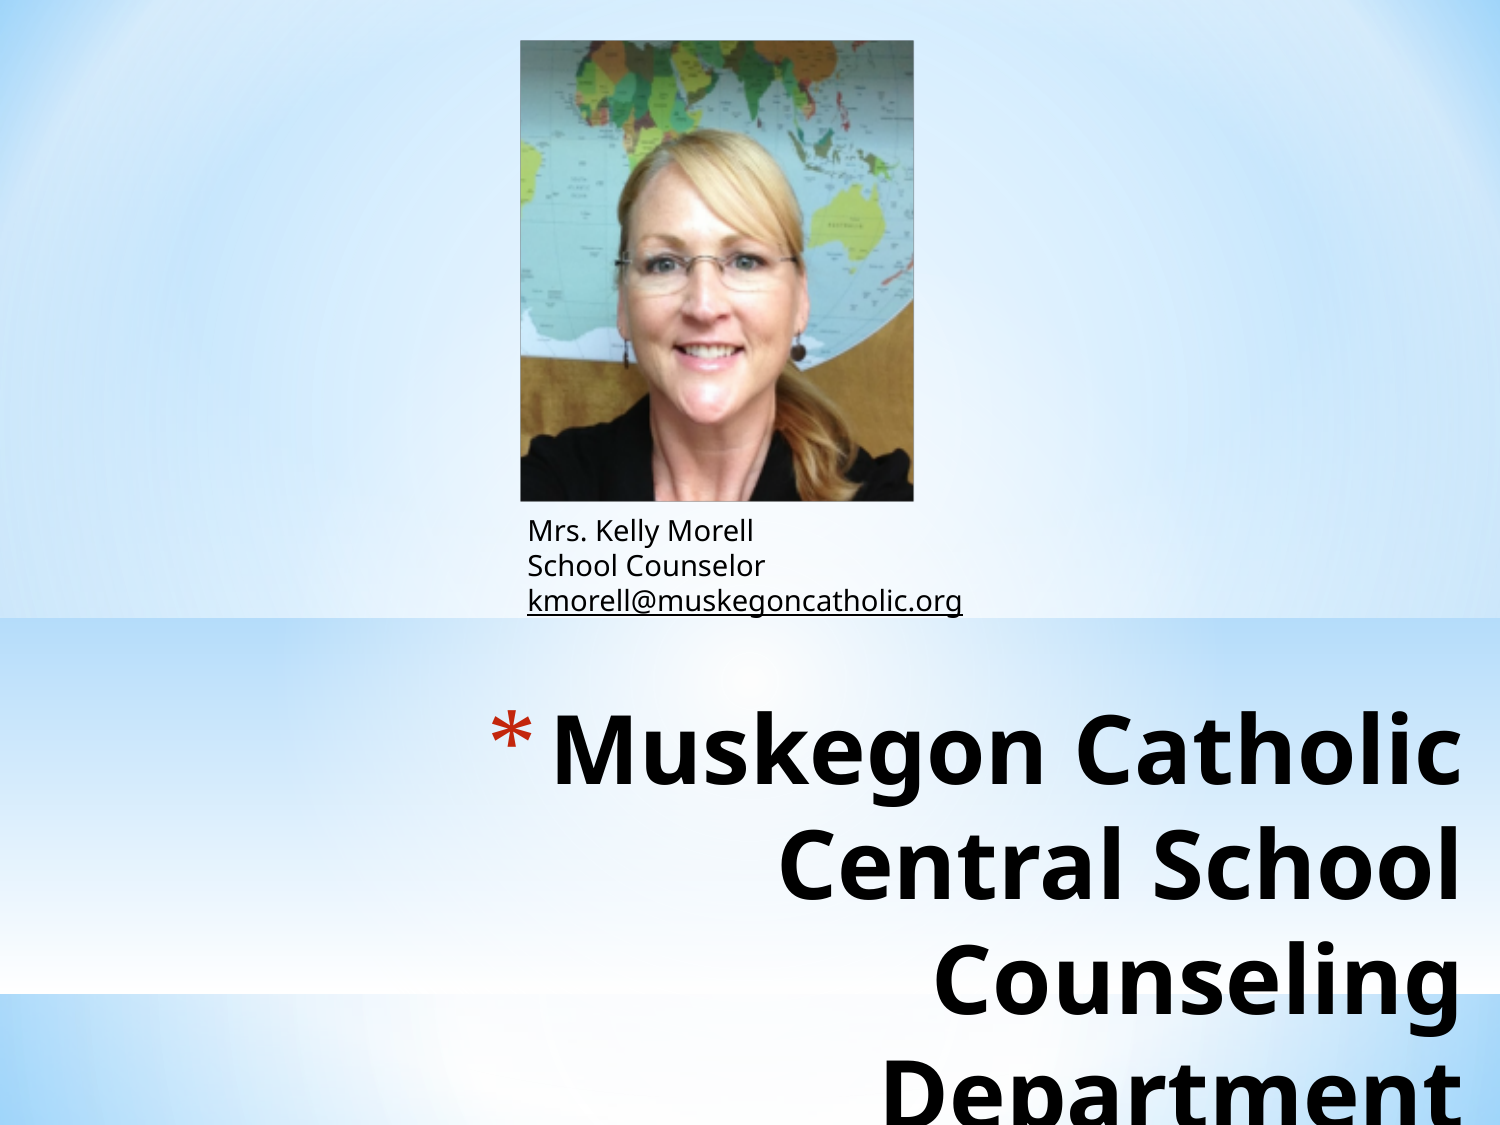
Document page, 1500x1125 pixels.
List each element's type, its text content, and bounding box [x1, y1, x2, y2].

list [519, 39, 916, 505]
picture [0, 0, 1500, 1125]
title Muskegon Catholic Central School Counseling Department [337, 681, 1480, 1085]
text_box Mrs. Kelly Morell School Counselor kmorell@muskegoncatholic.org [512, 505, 1063, 627]
